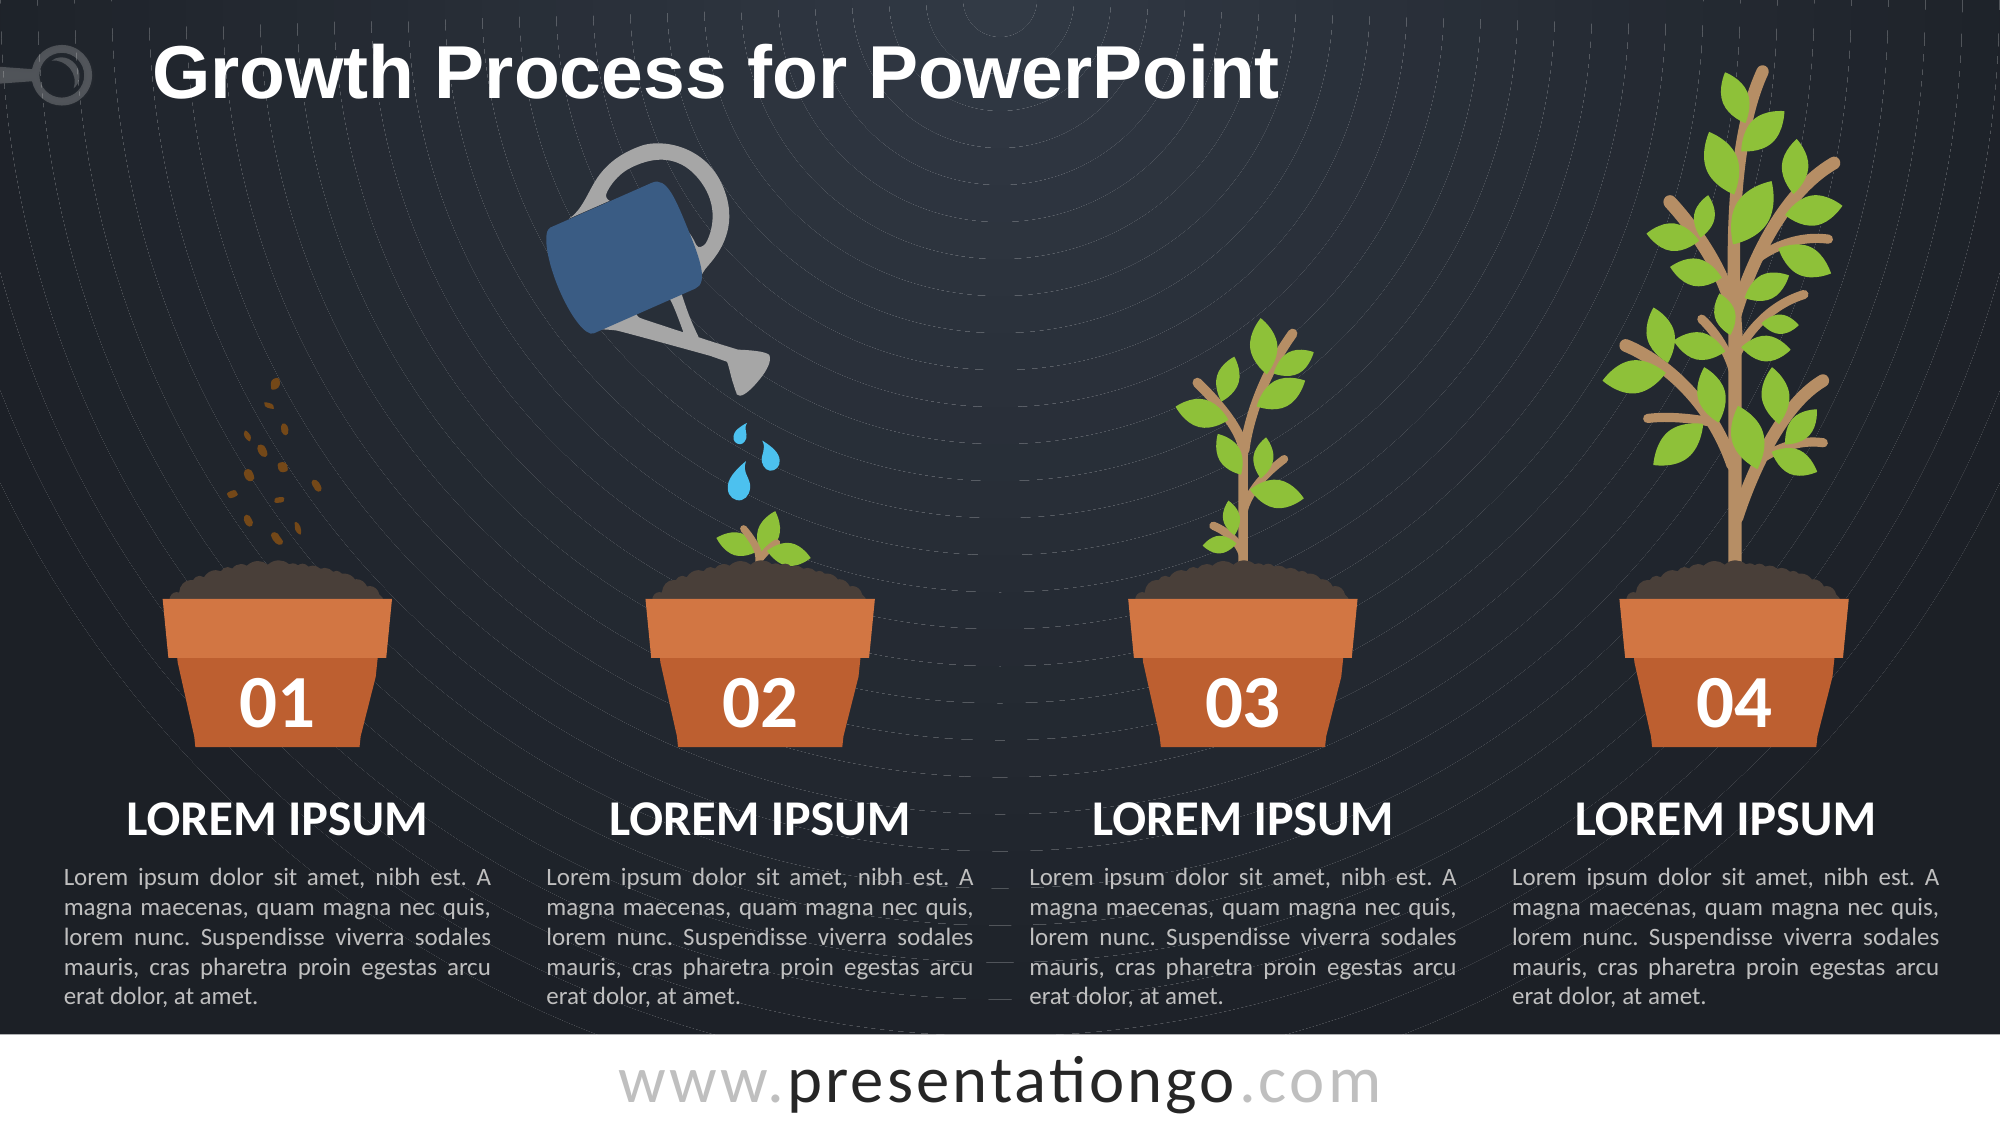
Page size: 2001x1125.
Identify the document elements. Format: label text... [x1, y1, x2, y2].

title Growth Process for PowerPoint [137, 26, 1863, 148]
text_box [546, 143, 780, 501]
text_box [1510, 777, 1941, 1020]
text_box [62, 777, 492, 1020]
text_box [645, 511, 875, 748]
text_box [1602, 65, 1849, 748]
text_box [545, 777, 975, 1020]
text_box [1128, 318, 1358, 748]
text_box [162, 377, 392, 748]
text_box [1028, 777, 1458, 1020]
